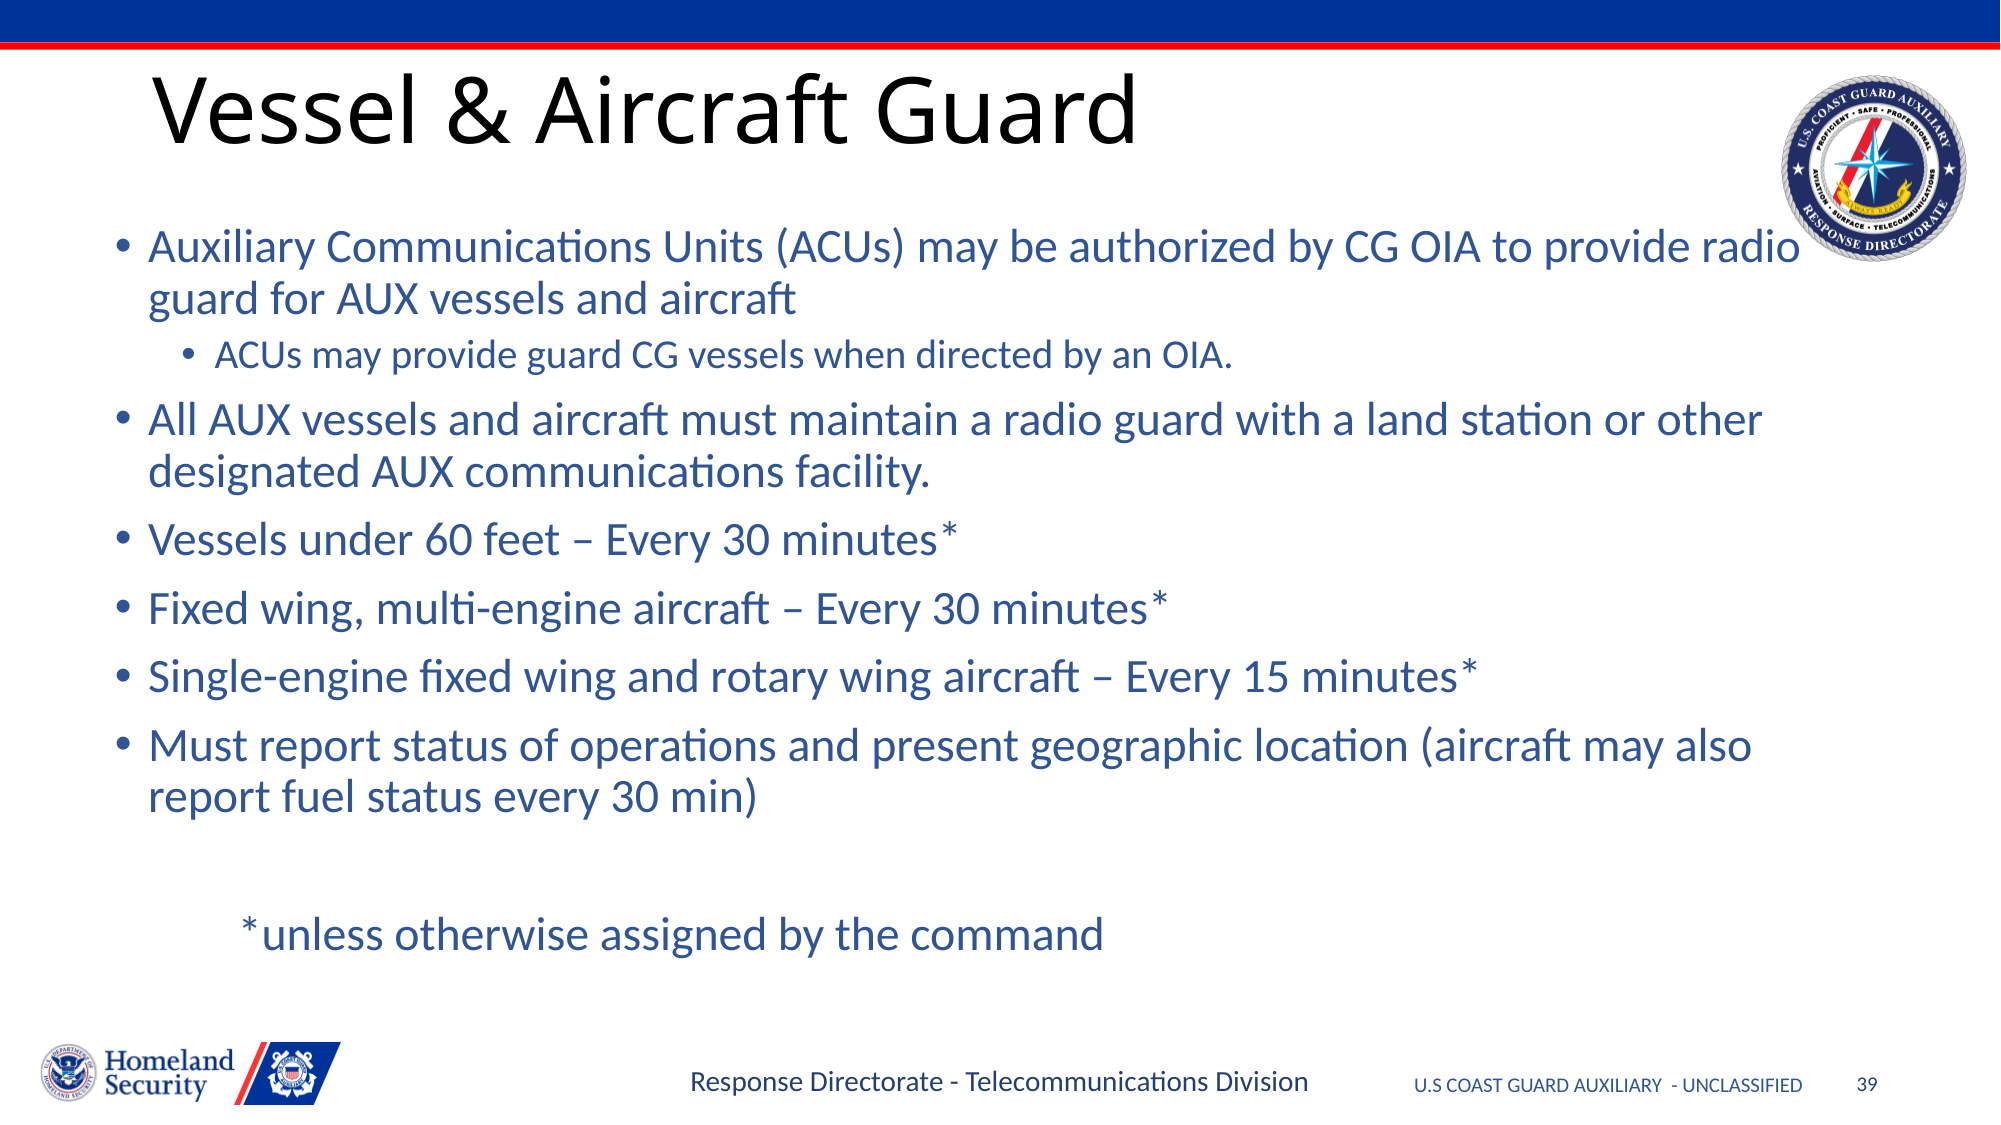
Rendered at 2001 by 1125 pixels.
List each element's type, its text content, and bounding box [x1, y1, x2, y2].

title Vessel & Aircraft Guard [137, 27, 1863, 202]
footer Response Directorate - Telecommunications Division [662, 1042, 1338, 1105]
list Auxiliary Communications Units (ACUs) may be authorized by CG OIA to provide radio guard for AUX vessels and aircraft ACUs may provide guard CG vessels when directed by an OIA. All AUX vessels and aircraft must maintain a radio guard with a land station or other designated AUX communications facility. Vessels under 60 feet – Every 30 minutes* Fixed wing, multi-engine aircraft – Every 30 minutes* Single-engine fixed wing and rotary wing aircraft – Every 15 minutes* Must report status of operations and present geographic location (aircraft may also report fuel status every 30 min) *unless otherwise assigned by the command [99, 214, 1900, 971]
picture [1777, 71, 1971, 266]
slide_number 39 [1821, 1063, 1893, 1105]
picture [39, 1042, 341, 1105]
